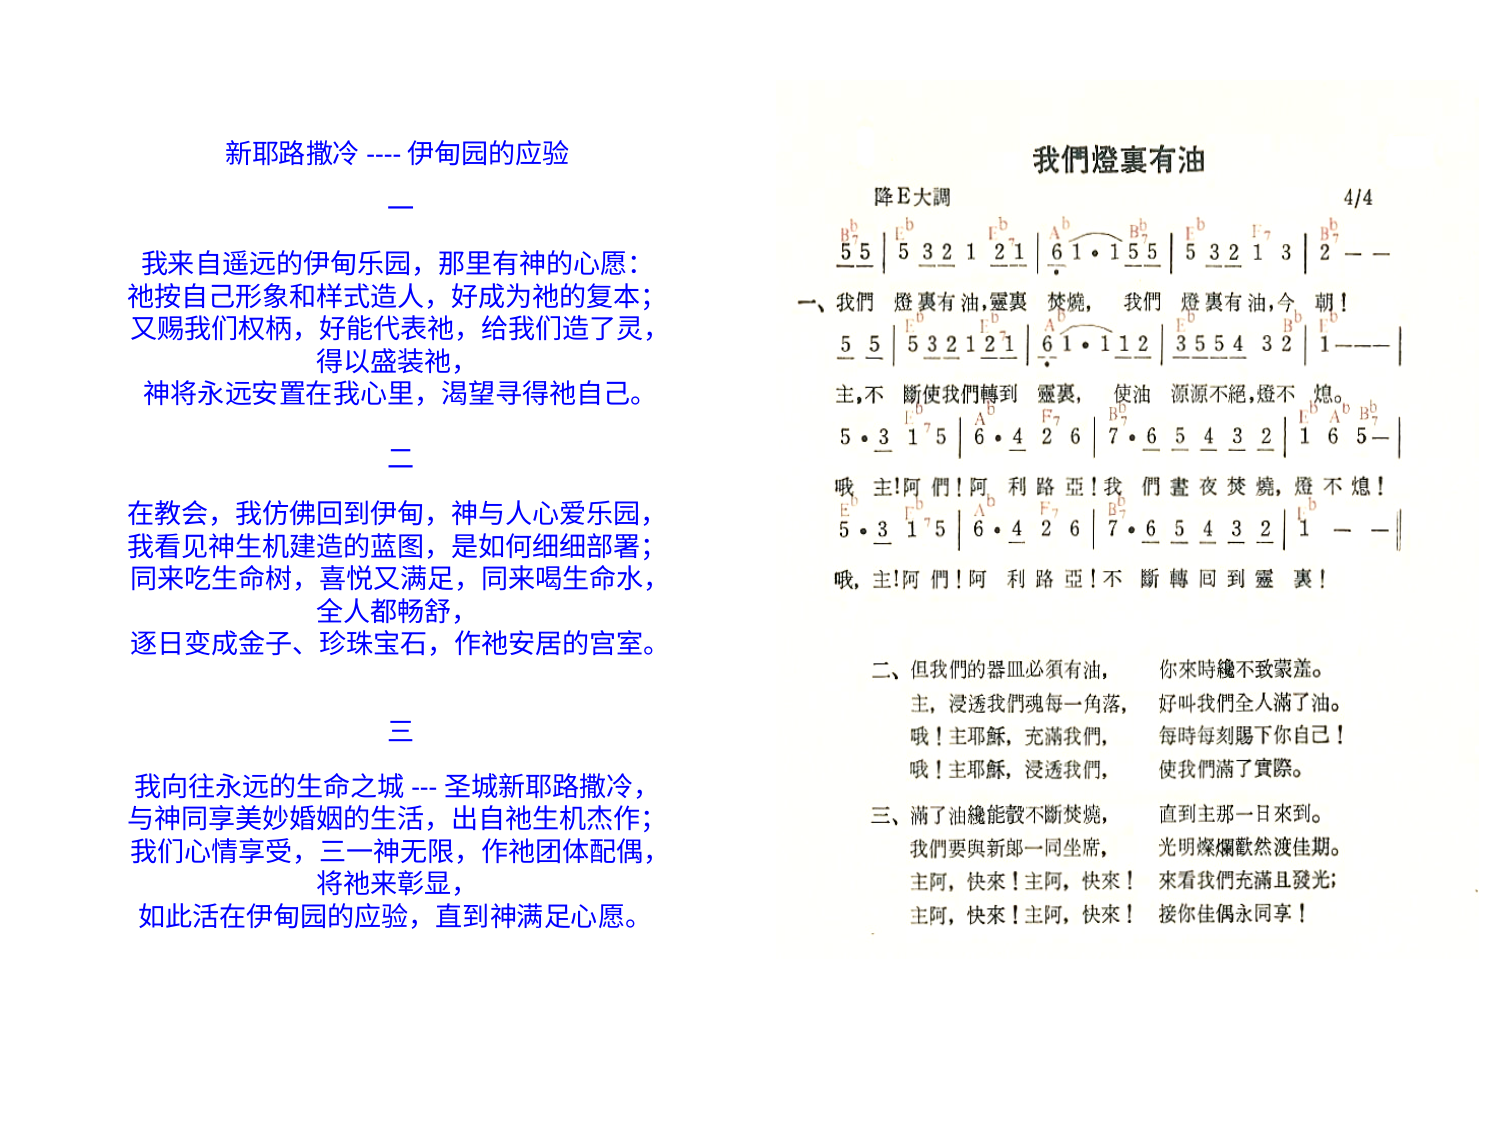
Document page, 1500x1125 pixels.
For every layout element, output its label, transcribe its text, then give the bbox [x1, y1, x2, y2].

picture [776, 80, 1480, 959]
text_box 新耶路撒冷----伊甸园的应验 一 我来自遥远的伊甸乐园，那里有神的心愿： 祂按自己形象和样式造人，好成为祂的复本； 又赐我们权柄，好能代表祂，给我们造了灵，得以盛装祂， 神将永远安置在我心里，渴望寻得祂自己。 二 在教会，我仿佛回到伊甸，神与人心爱乐园， 我看见神生机建造的蓝图，是如何细细部署； 同来吃生命树，喜悦又满足，同来喝生命水，全人都畅舒， 逐日变成金子、珍珠宝石，作祂安居的宫室。 三 我向往永远的生命之城---圣城新耶路撒冷， 与神同享美妙婚姻的生活，出自祂生机杰作； 我们心情享受，三一神无限，作祂团体配偶，将祂来彰显， 如此活在伊甸园的应验，直到神满足心愿。 [104, 129, 696, 939]
